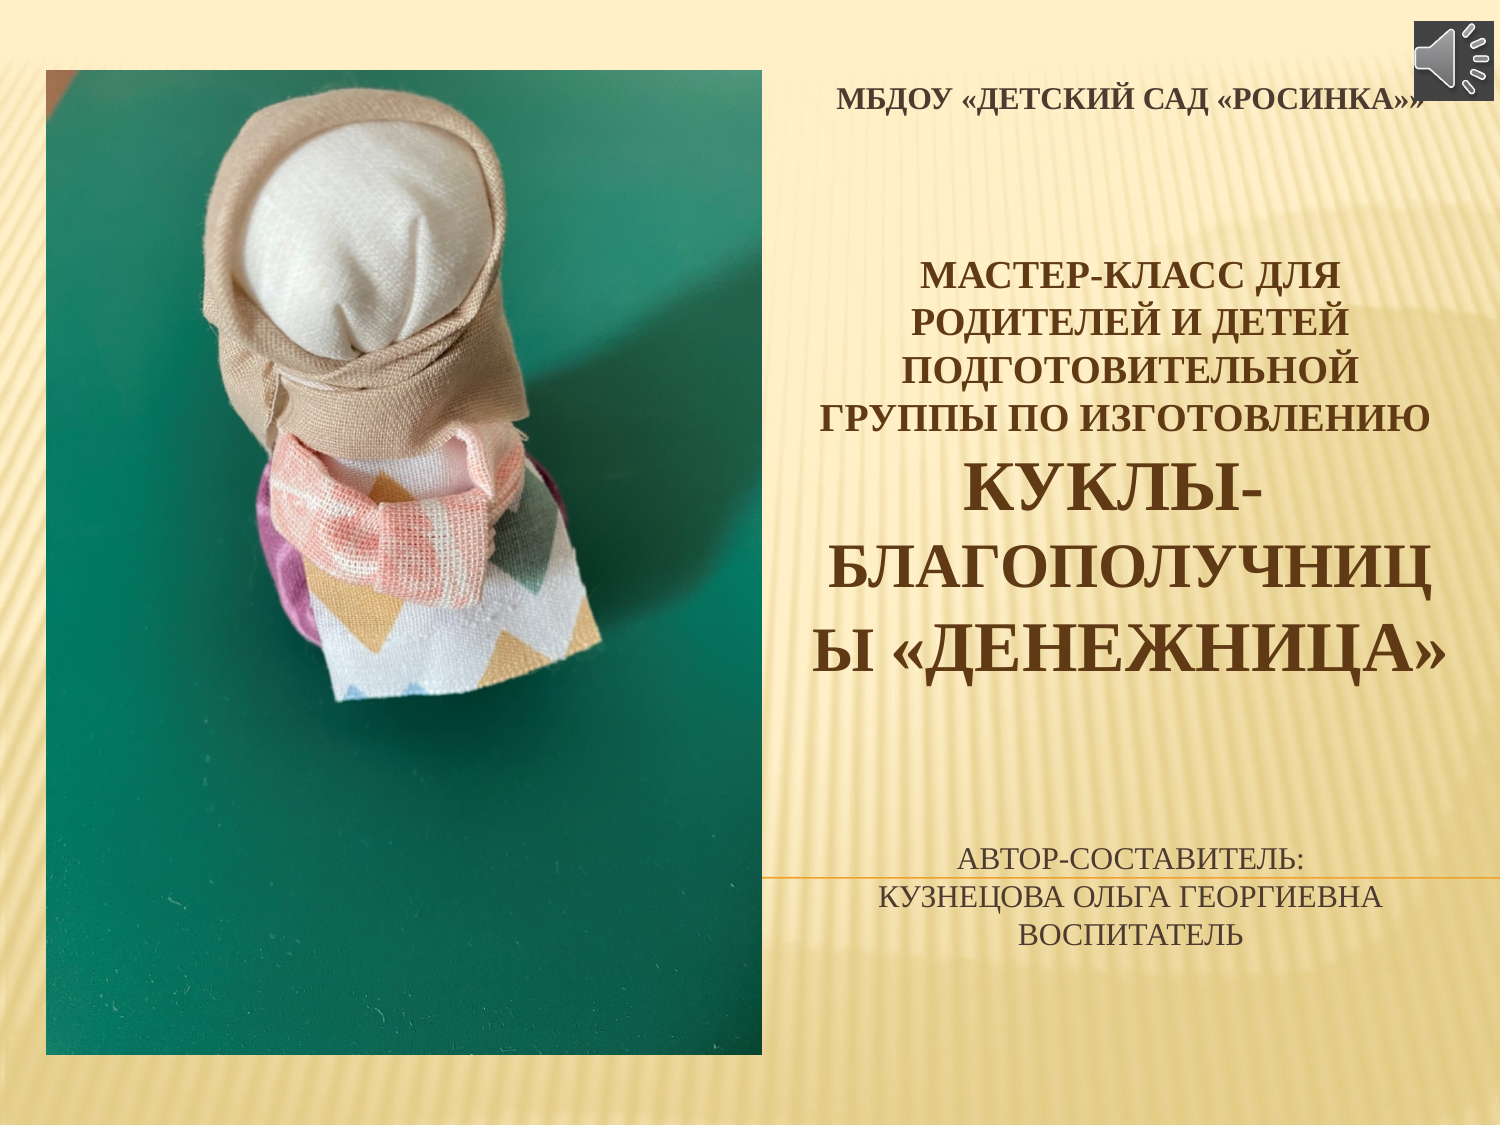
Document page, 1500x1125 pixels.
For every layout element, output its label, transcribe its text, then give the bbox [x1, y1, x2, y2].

picture [1413, 19, 1496, 102]
picture [46, 70, 762, 1055]
title МБДОУ «Детский сад «Росинка»» мастер-класс для родителей и детей подготовительной группы по изготовлению куклы- Благополучницы «Денежница» Автор-составитель: Кузнецова Ольга Георгиевна воспитатель [796, 70, 1465, 1043]
